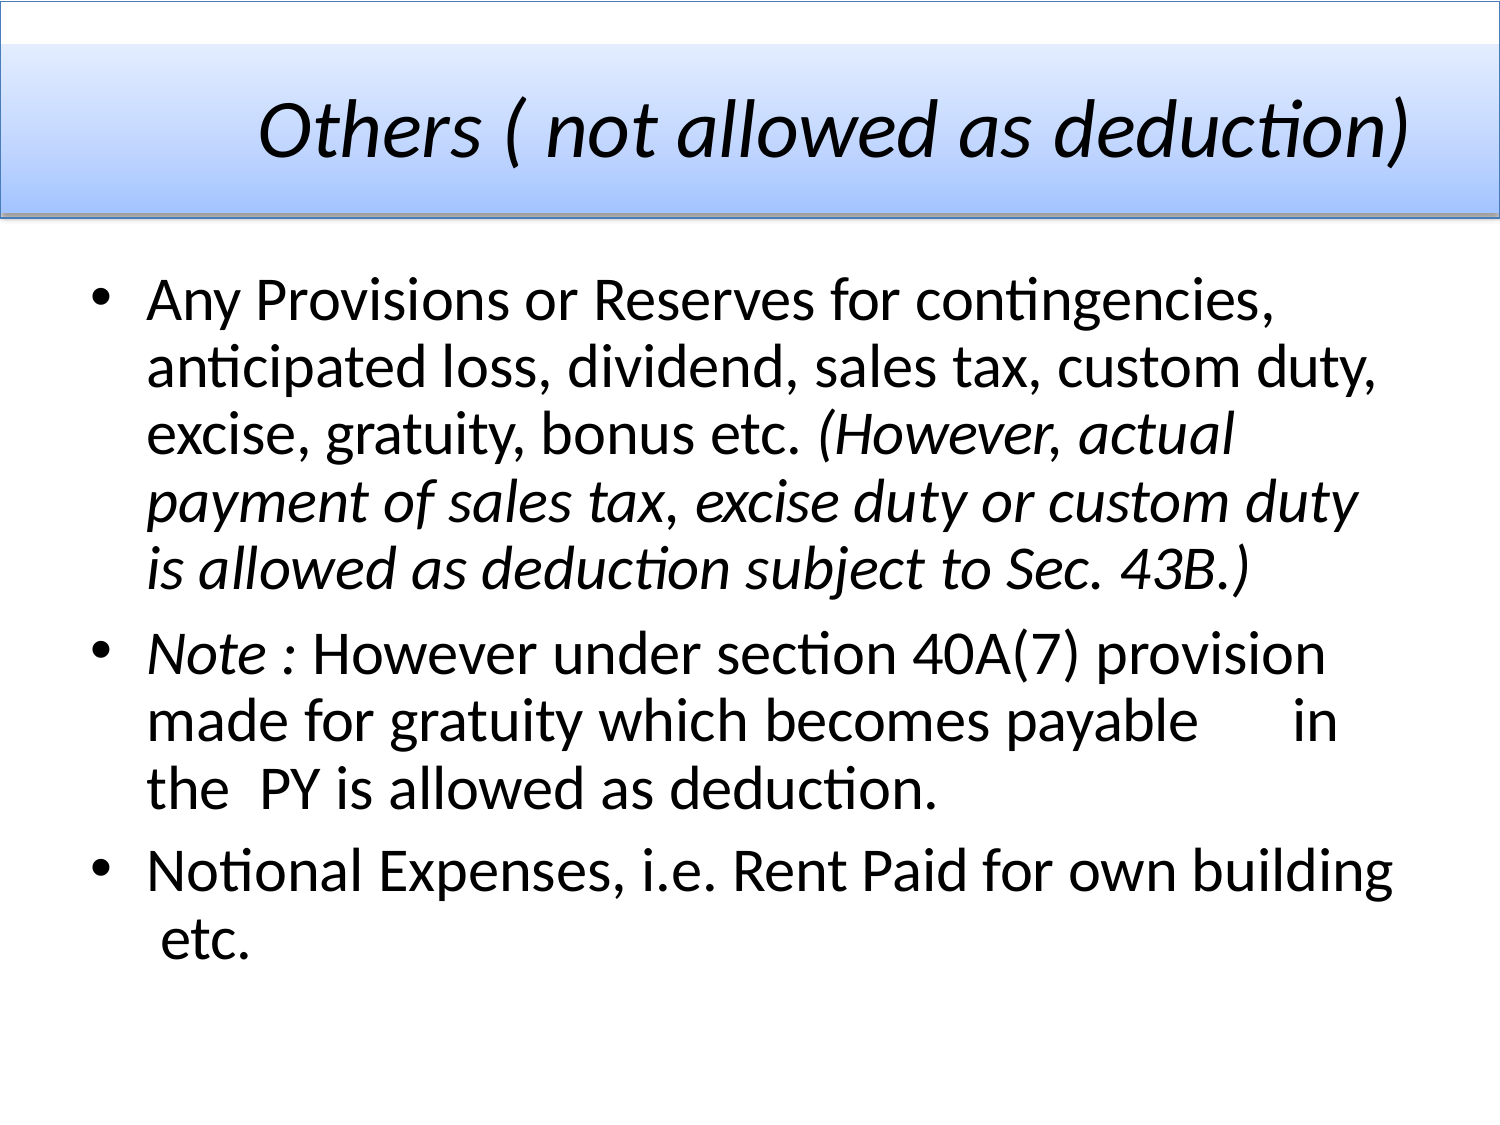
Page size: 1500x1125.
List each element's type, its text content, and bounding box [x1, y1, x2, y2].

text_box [0, 44, 1500, 240]
title Others ( not allowed as deduction) [0, 1, 1500, 44]
text_box Any Provisions or Reserves for contingencies, anticipated loss, dividend, sales tax, custom duty, excise, gratuity, bonus etc. (However, actual payment of sales tax, excise duty or custom duty is allowed as deduction subject to Sec. 43B.) Note : However under section 40A(7) provision made for gratuity which becomes payable in the PY is allowed as deduction. Notional Expenses, i.e. Rent Paid for own building etc. [87, 256, 1406, 972]
